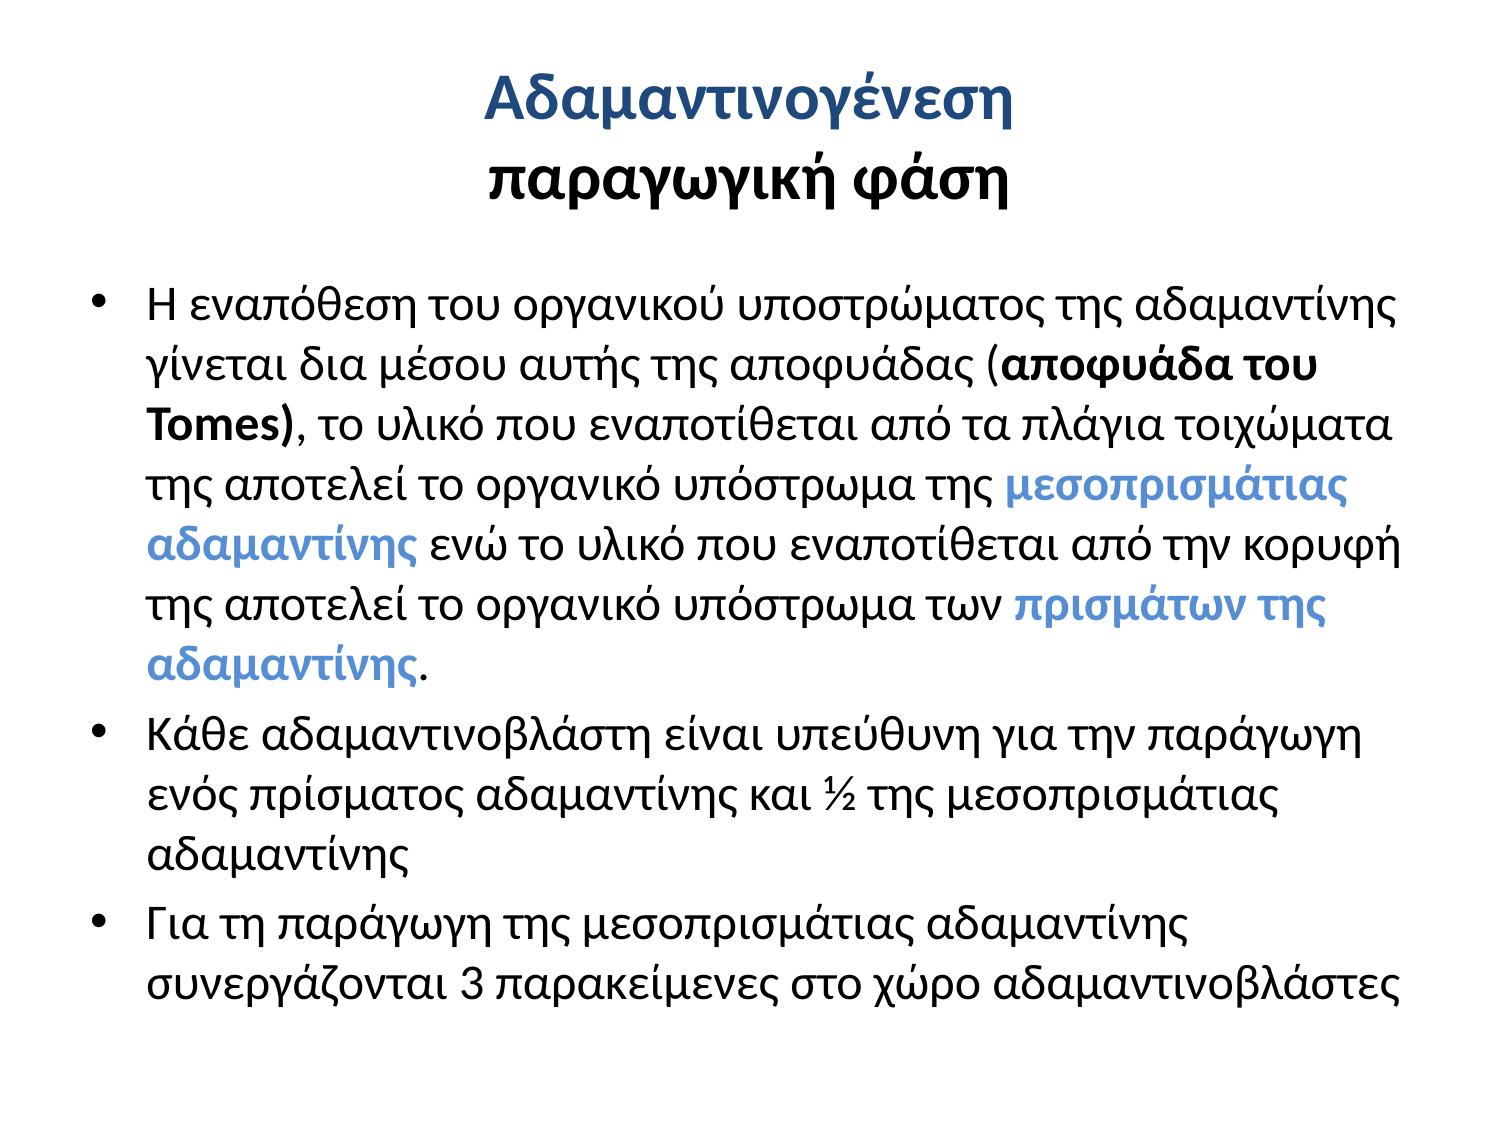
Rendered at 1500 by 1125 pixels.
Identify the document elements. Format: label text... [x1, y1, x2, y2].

title Αδαμαντινογένεση παραγωγική φάση [75, 45, 1425, 233]
list Η εναπόθεση του οργανικού υποστρώματος της αδαμαντίνης γίνεται δια μέσου αυτής της αποφυάδας (αποφυάδα του Tomes), το υλικό που εναποτίθεται από τα πλάγια τοιχώματα της αποτελεί το οργανικό υπόστρωμα της μεσοπρισμάτιας αδαμαντίνης ενώ το υλικό που εναποτίθεται από την κορυφή της αποτελεί το οργανικό υπόστρωμα των πρισμάτων της αδαμαντίνης. Κάθε αδαμαντινοβλάστη είναι υπεύθυνη για την παράγωγη ενός πρίσματος αδαμαντίνης και ½ της μεσοπρισμάτιας αδαμαντίνης Για τη παράγωγη της μεσοπρισμάτιας αδαμαντίνης συνεργάζονται 3 παρακείμενες στο χώρο αδαμαντινοβλάστες [75, 262, 1425, 1005]
